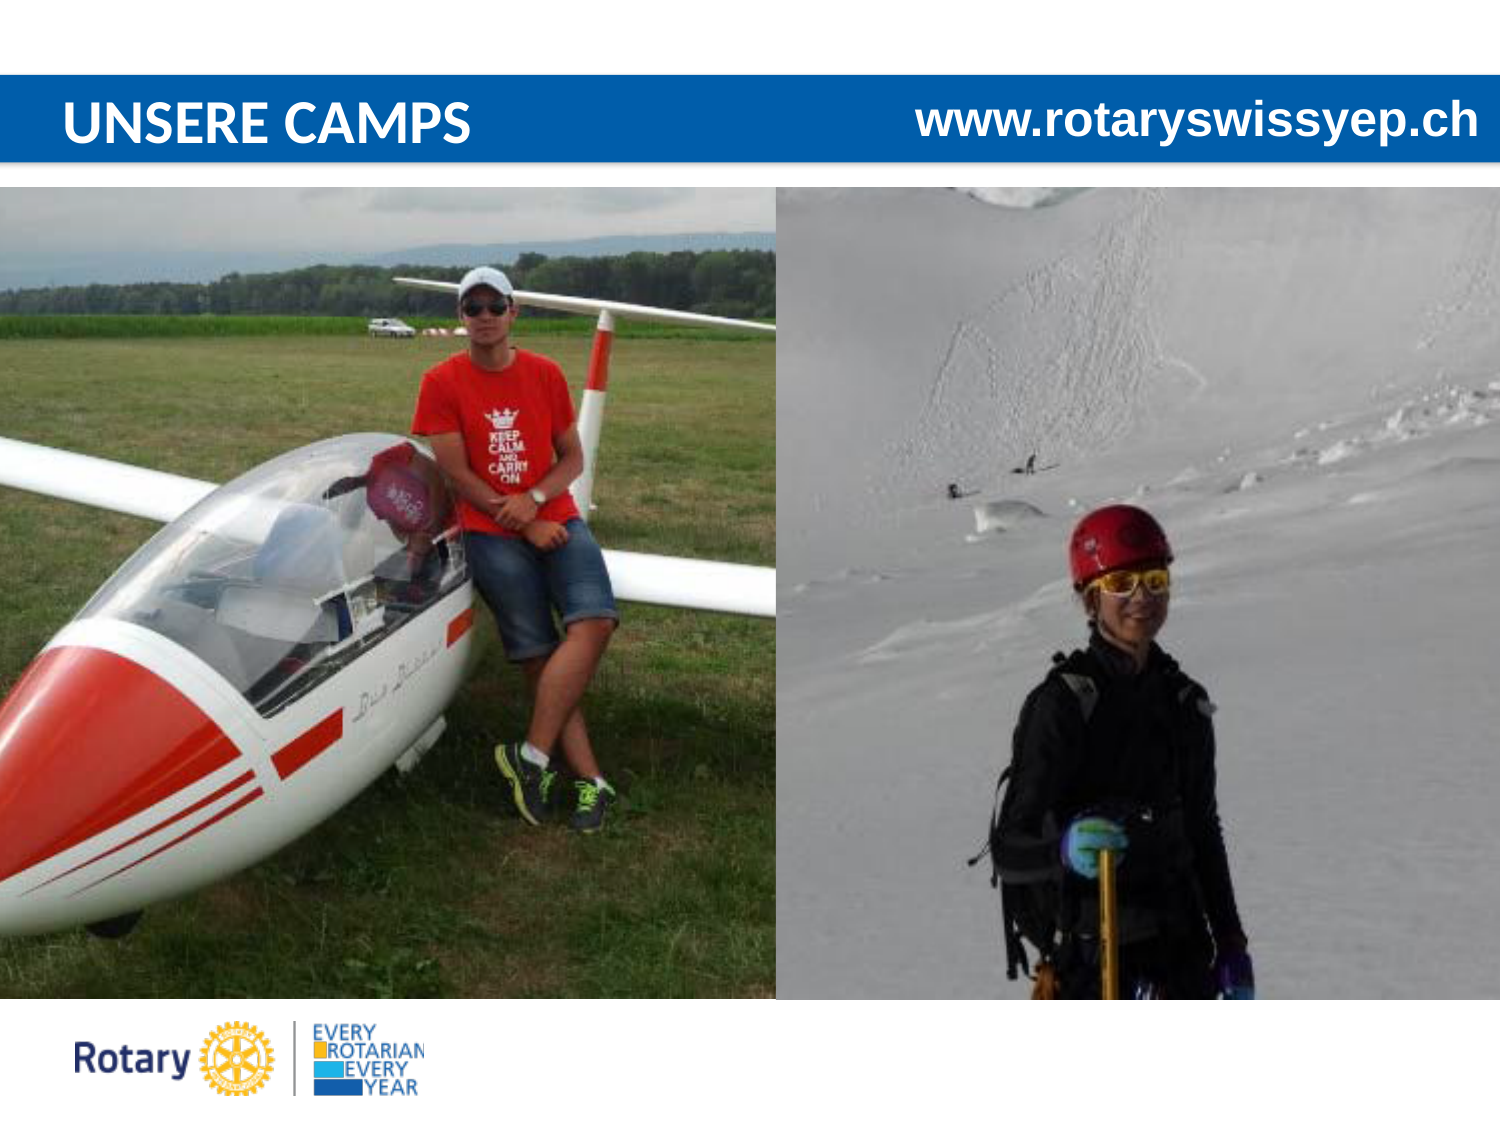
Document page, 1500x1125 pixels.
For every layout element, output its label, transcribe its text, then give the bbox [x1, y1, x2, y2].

text_box UNSERE CAMPS [62, 74, 925, 163]
text_box [925, 74, 1500, 163]
text_box www.rotaryswissyep.ch [900, 78, 1496, 154]
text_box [0, 187, 1500, 1001]
text_box [0, 74, 62, 163]
